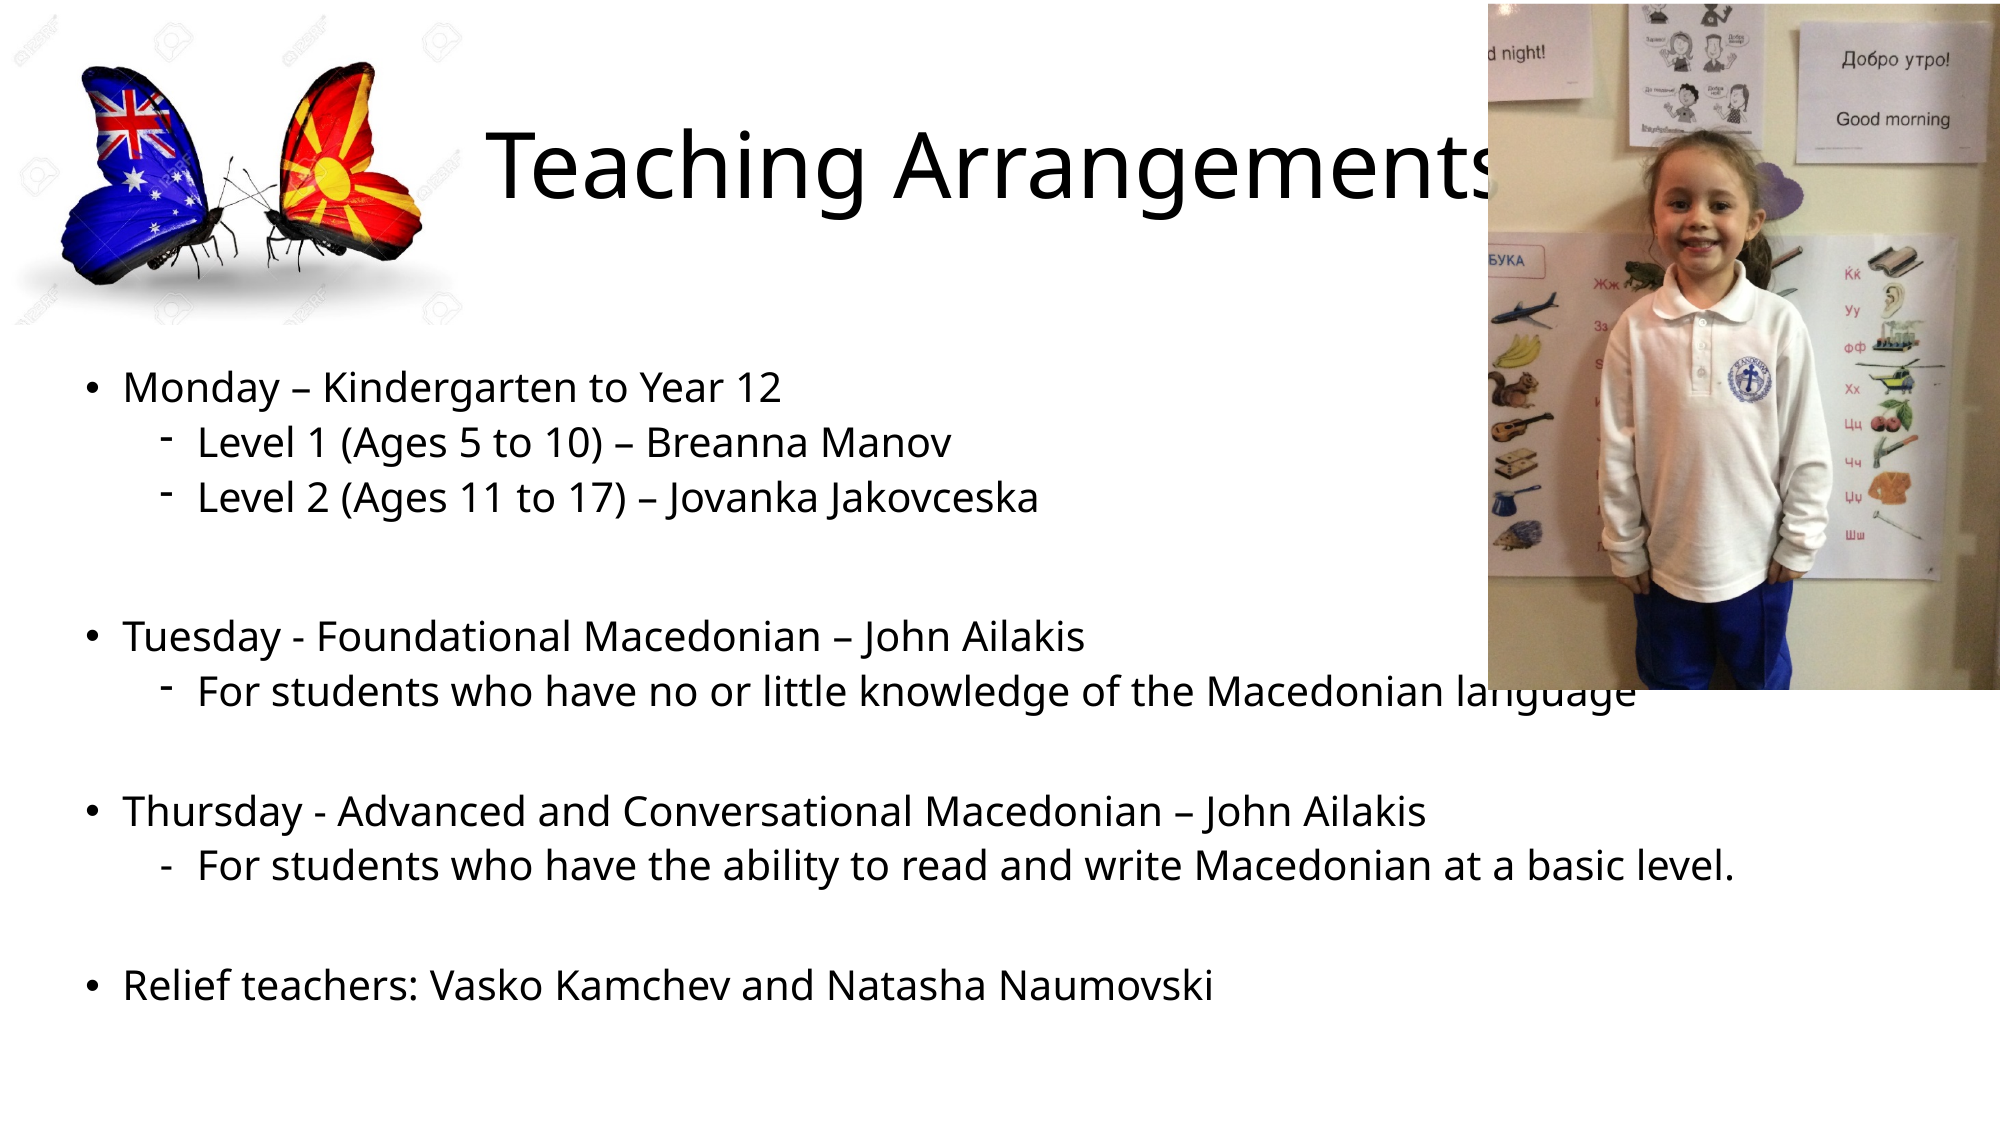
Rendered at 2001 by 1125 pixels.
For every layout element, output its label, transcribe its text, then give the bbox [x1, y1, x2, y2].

picture [1400, 4, 2000, 690]
title Teaching Arrangements [475, 59, 1488, 278]
picture [0, 3, 475, 325]
list Monday – Kindergarten to Year 12 Level 1 (Ages 5 to 10) – Breanna Manov Level 2 (Ages 11 to 17) – Jovanka Jakovceska Tuesday - Foundational Macedonian – John Ailakis For students who have no or little knowledge of the Macedonian language Thursday - Advanced and Conversational Macedonian – John Ailakis For students who have the ability to read and write Macedonian at a basic level. Relief teachers: Vasko Kamchev and Natasha Naumovski [70, 359, 1796, 1020]
